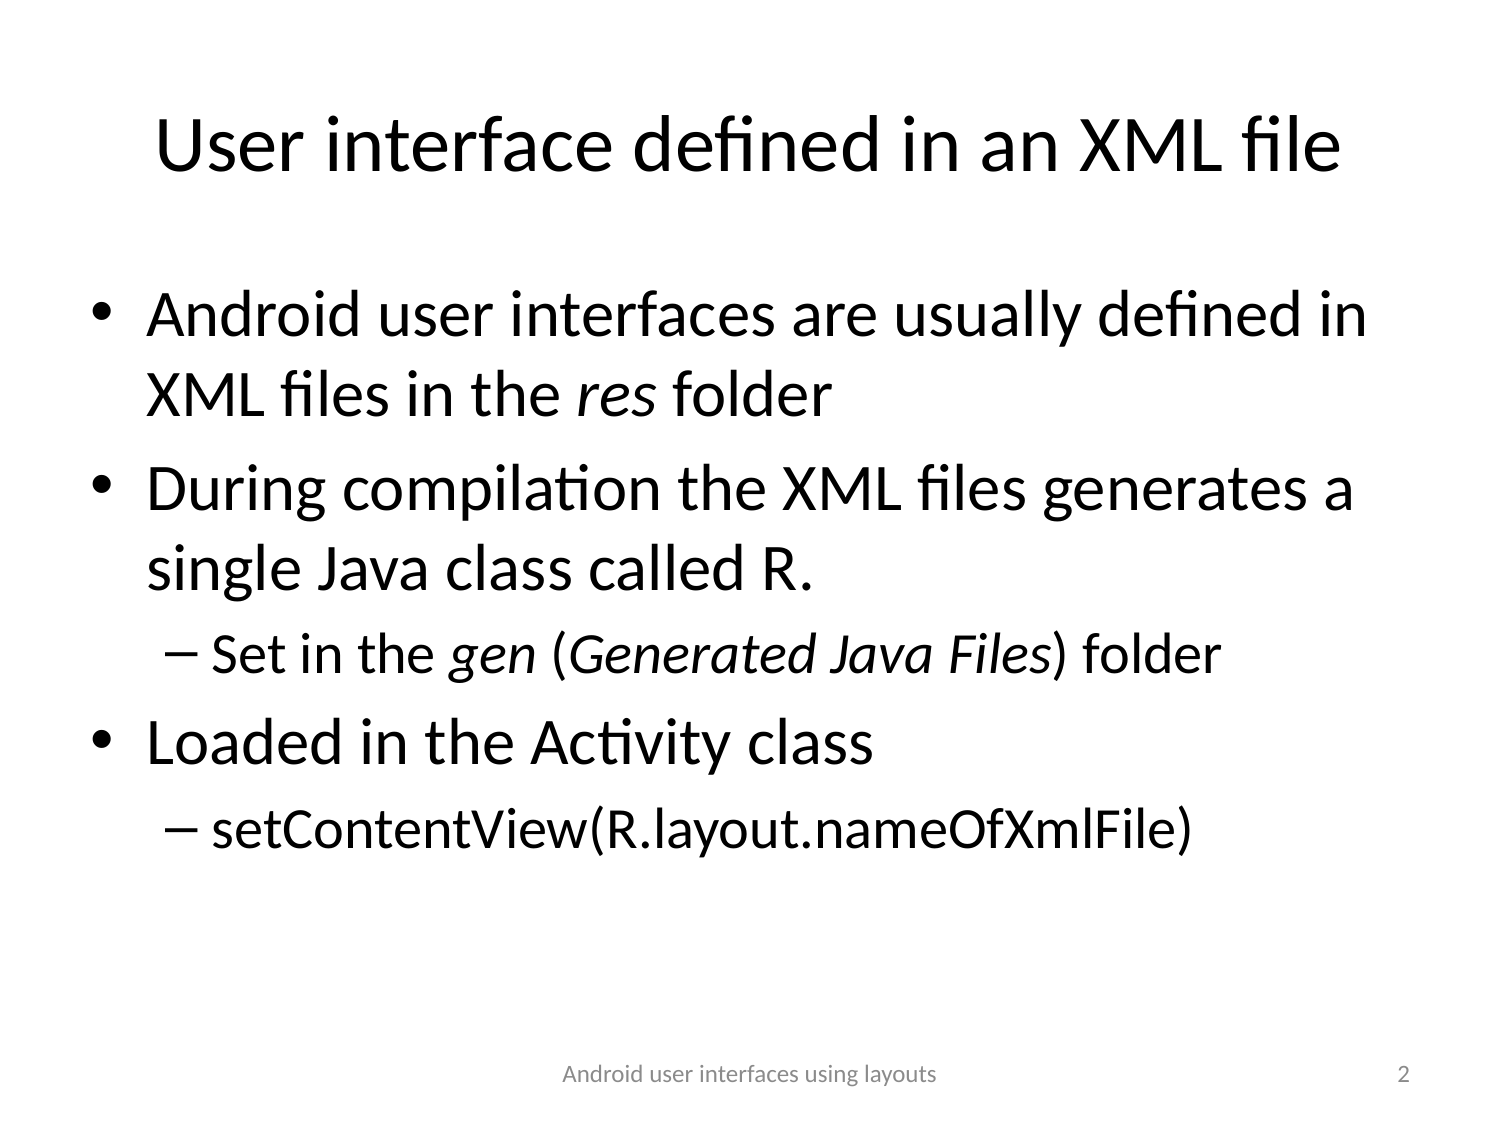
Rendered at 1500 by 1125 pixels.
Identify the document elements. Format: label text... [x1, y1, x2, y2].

title User interface defined in an XML file [75, 45, 1425, 233]
footer Android user interfaces using layouts [512, 1042, 988, 1103]
list Android user interfaces are usually defined in XML files in the res folder During compilation the XML files generates a single Java class called R. Set in the gen (Generated Java Files) folder Loaded in the Activity class setContentView(R.layout.nameOfXmlFile) [75, 262, 1425, 1005]
slide_number 2 [1074, 1042, 1425, 1103]
